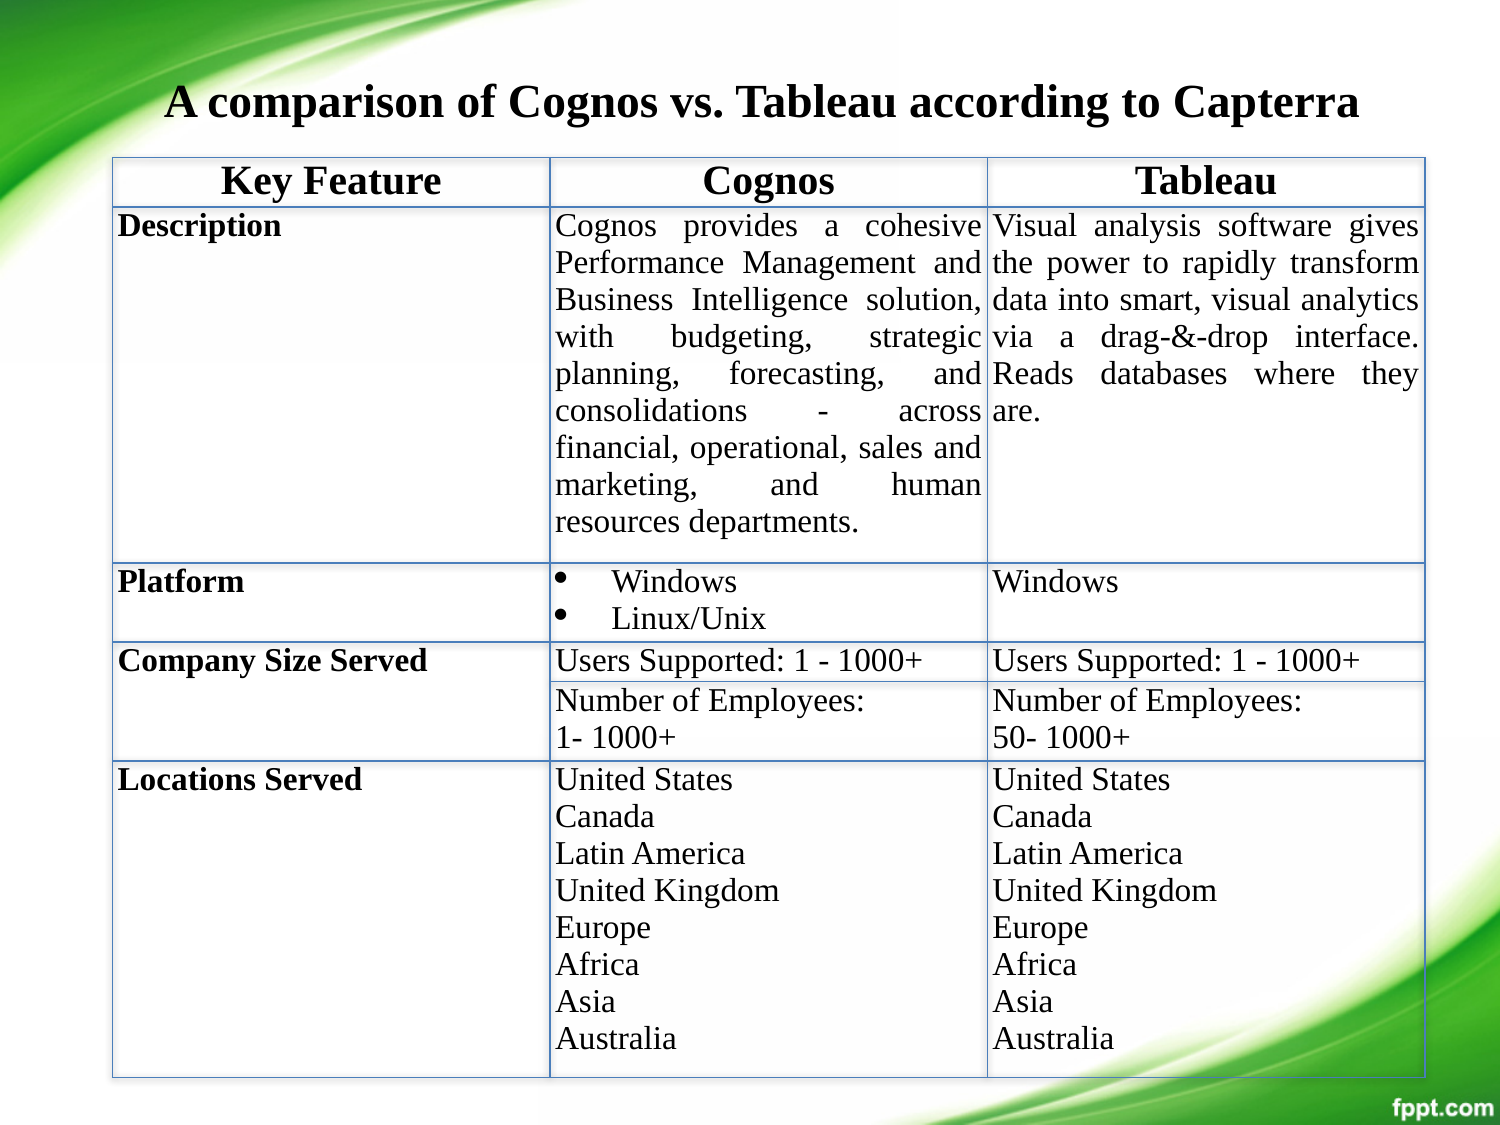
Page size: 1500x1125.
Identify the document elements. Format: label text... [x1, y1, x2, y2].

table_cell Windows Linux/Unix [551, 564, 987, 641]
table_header Cognos [551, 158, 987, 206]
table_cell Description [113, 208, 549, 562]
table_cell Company Size Served [113, 643, 549, 760]
picture [0, 0, 1500, 1125]
table_cell United States Canada Latin America United Kingdom Europe Africa Asia Australia [551, 762, 987, 1077]
table_cell Windows [988, 564, 1424, 641]
table_cell Visual analysis software gives the power to rapidly transform data into smart, visual analytics via a drag-&-drop interface. Reads databases where they are. [988, 208, 1424, 562]
table_cell Platform [113, 564, 549, 641]
table_cell Number of Employees: 50- 1000+ [988, 682, 1424, 760]
table_cell Cognos provides a cohesive Performance Management and Business Intelligence solution, with budgeting, strategic planning, forecasting, and consolidations - across financial, operational, sales and marketing, and human resources departments. [551, 208, 987, 562]
table_header Tableau [988, 158, 1424, 206]
text_box A comparison of Cognos vs. Tableau according to Capterra [87, 62, 1438, 193]
table_cell Locations Served [113, 762, 549, 1077]
table_cell Number of Employees: 1- 1000+ [551, 682, 987, 760]
table_cell Users Supported: 1 - 1000+ [551, 643, 987, 681]
table_cell United States Canada Latin America United Kingdom Europe Africa Asia Australia [988, 762, 1424, 1077]
table_header Key Feature [113, 158, 549, 206]
table_cell Users Supported: 1 - 1000+ [988, 643, 1424, 681]
